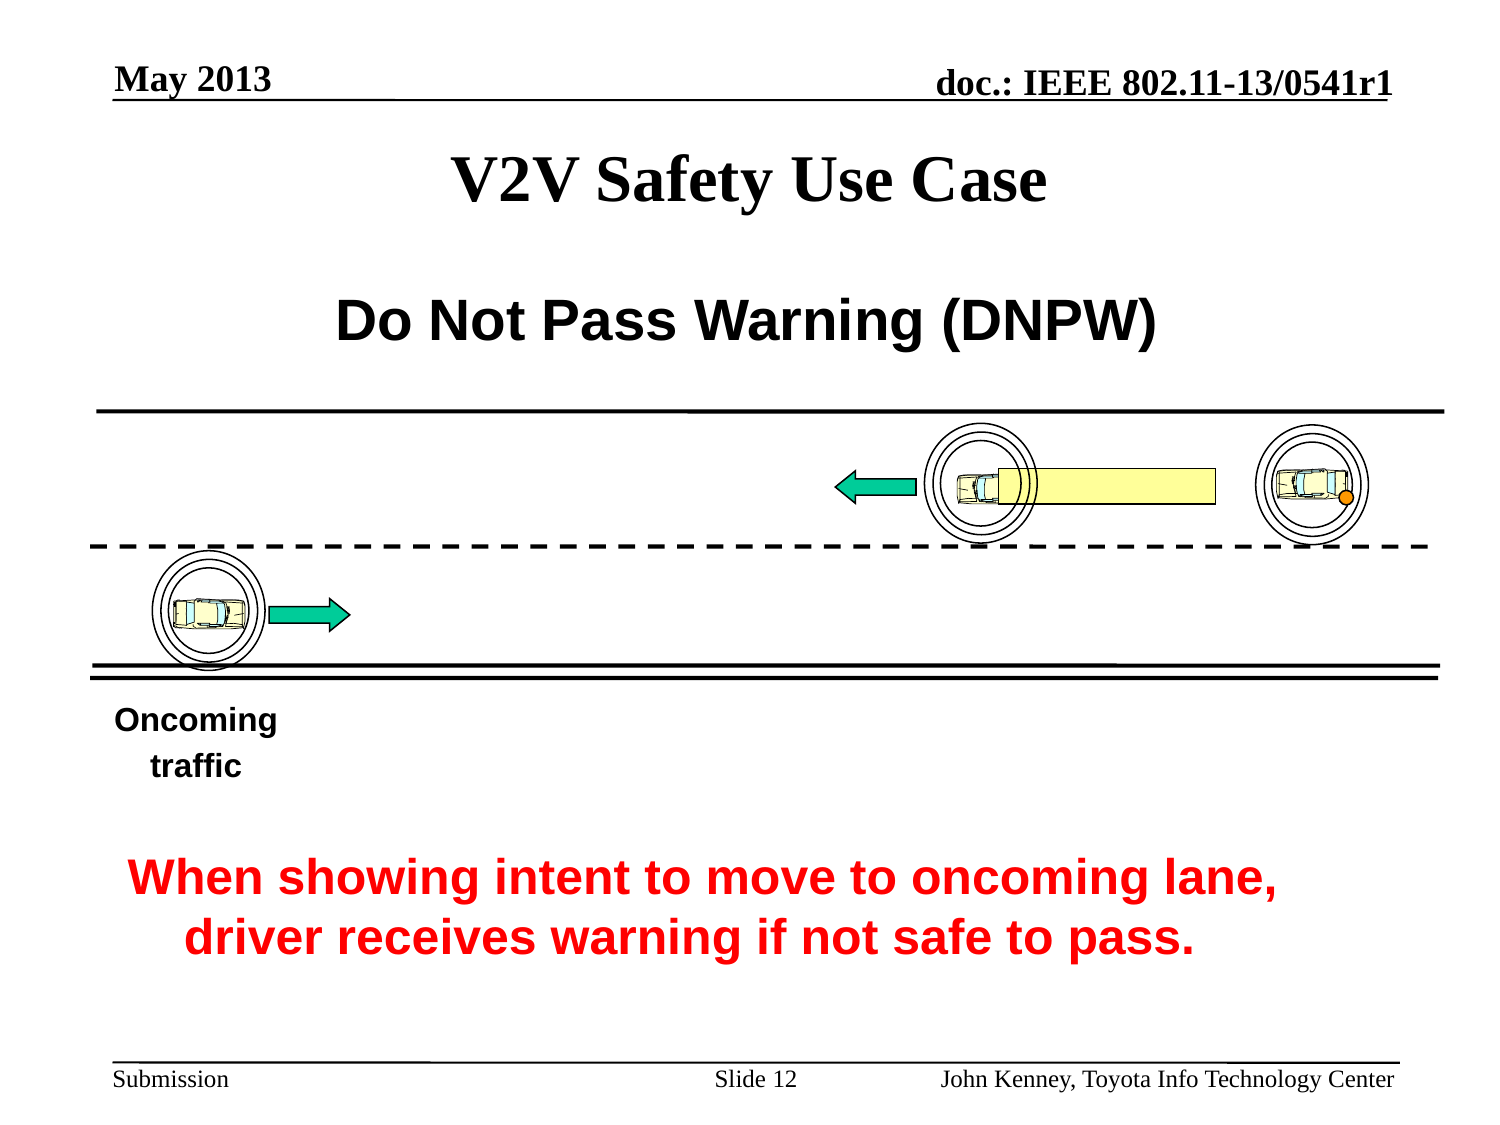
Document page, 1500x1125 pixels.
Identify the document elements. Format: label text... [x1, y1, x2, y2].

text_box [920, 426, 1041, 540]
text_box Do Not Pass Warning (DNPW) [0, 275, 1500, 360]
list When showing intent to move to oncoming lane, driver receives warning if not safe to pass. [112, 837, 1388, 1000]
text_box [835, 470, 915, 504]
text_box Oncoming traffic [43, 690, 350, 792]
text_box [148, 553, 269, 668]
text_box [1251, 428, 1372, 542]
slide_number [114, 54, 423, 100]
slide_number Slide 12 [712, 1061, 800, 1123]
footer John Kenney, Toyota Info Technology Center [878, 1061, 1402, 1093]
text_box [1045, 468, 1216, 504]
title V2V Safety Use Case [112, 112, 1388, 238]
text_box [273, 598, 350, 632]
